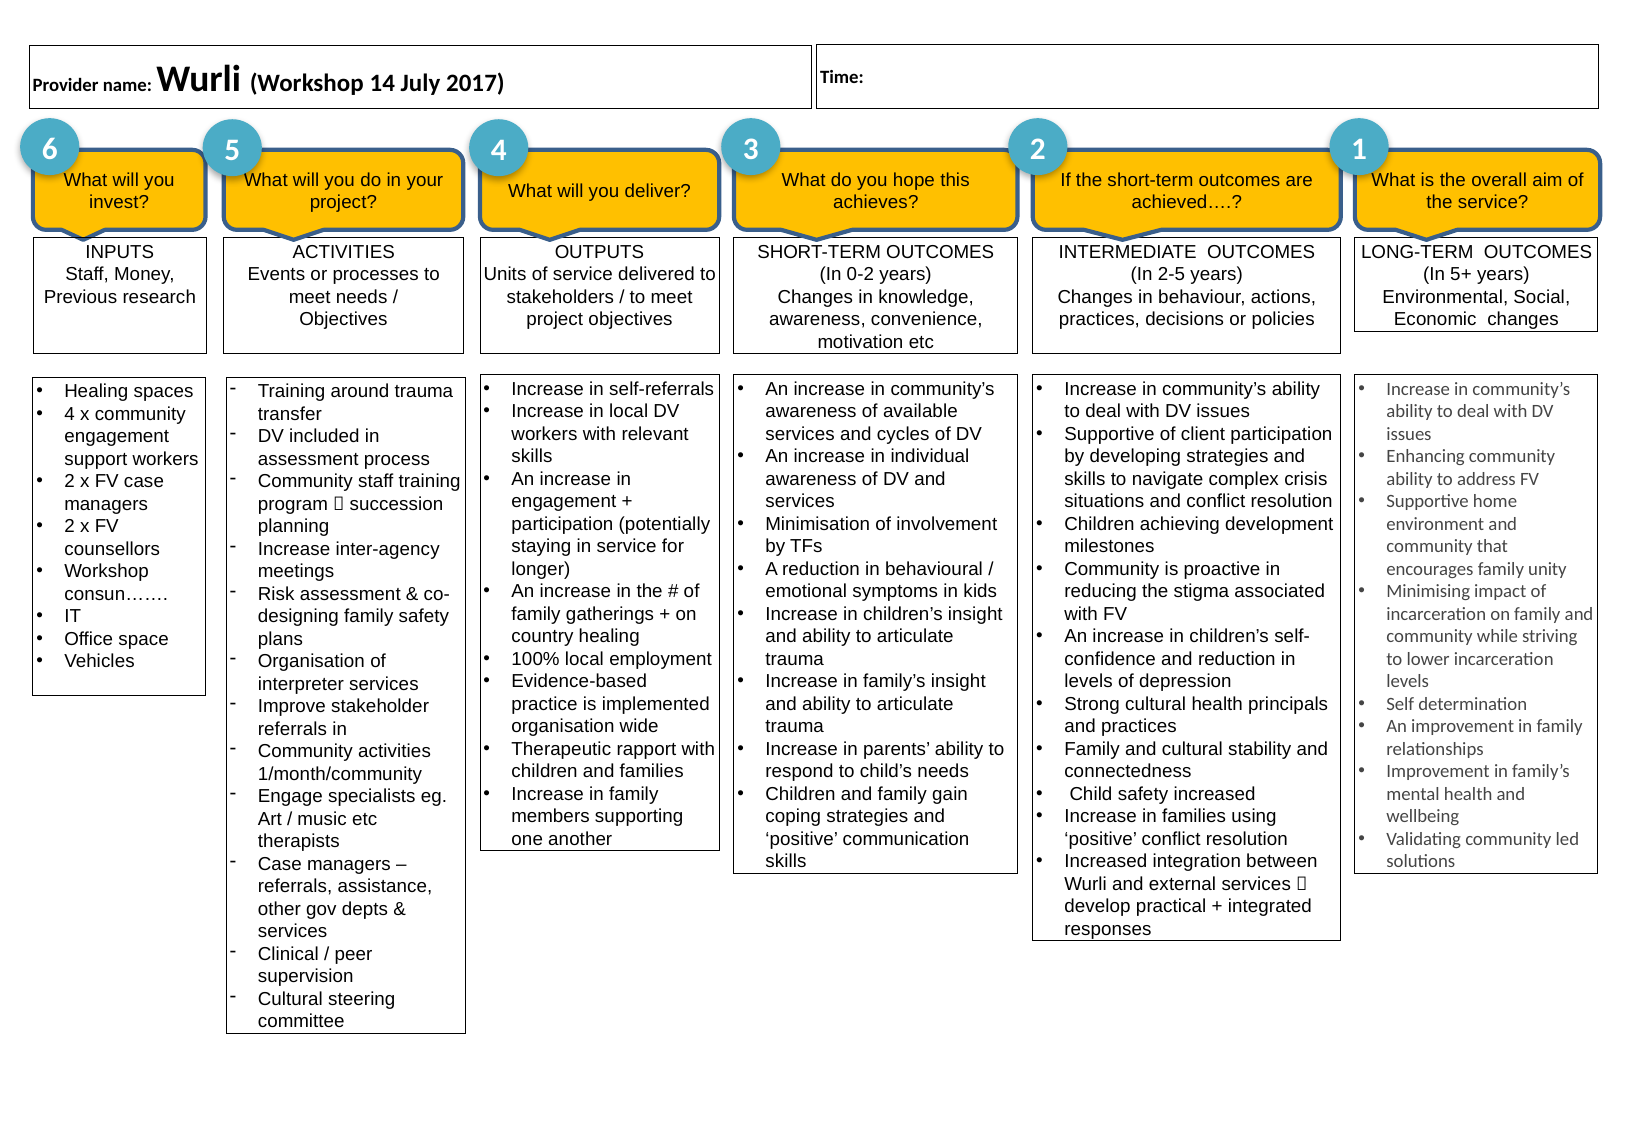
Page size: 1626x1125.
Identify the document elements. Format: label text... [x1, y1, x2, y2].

text_box What do you hope this achieves? [731, 147, 1020, 242]
text_box 6 [20, 118, 80, 176]
text_box Increase in community’s ability to deal with DV issues Enhancing community ability to address FV Supportive home environment and community that encourages family unity Minimising impact of incarceration on family and community while striving to lower incarceration levels Self determination An improvement in family relationships Improvement in family’s mental health and wellbeing Validating community led solutions [1354, 374, 1598, 874]
text_box What will you do in your project? [221, 147, 466, 242]
text_box Increase in self-referrals Increase in local DV workers with relevant skills An increase in engagement + participation (potentially staying in service for longer) An increase in the # of family gatherings + on country healing 100% local employment Evidence-based practice is implemented organisation wide Therapeutic rapport with children and families Increase in family members supporting one another [480, 374, 720, 851]
text_box 4 [469, 119, 529, 177]
text_box Training around trauma transfer DV included in assessment process Community staff training program  succession planning Increase inter-agency meetings Risk assessment & co-designing family safety plans Organisation of interpreter services Improve stakeholder referrals in Community activities 1/month/community Engage specialists eg. Art / music etc therapists Case managers – referrals, assistance, other gov depts & services Clinical / peer supervision Cultural steering committee [226, 377, 466, 1034]
text_box OUTPUTS Units of service delivered to stakeholders / to meet project objectives [480, 237, 720, 354]
text_box 1 [1329, 118, 1389, 176]
text_box INTERMEDIATE OUTCOMES (In 2-5 years) Changes in behaviour, actions, practices, decisions or policies [1032, 237, 1341, 354]
text_box 2 [1008, 118, 1068, 176]
text_box 3 [721, 118, 781, 176]
text_box LONG-TERM OUTCOMES (In 5+ years) Environmental, Social, Economic changes [1354, 237, 1598, 332]
text_box ACTIVITIES Events or processes to meet needs / Objectives [223, 237, 464, 354]
text_box Healing spaces 4 x community engagement support workers 2 x FV case managers 2 x FV counsellors Workshop consun……. IT Office space Vehicles [32, 377, 206, 696]
text_box Increase in community’s ability to deal with DV issues Supportive of client participation by developing strategies and skills to navigate complex crisis situations and conflict resolution Children achieving development milestones Community is proactive in reducing the stigma associated with FV An increase in children’s self-confidence and reduction in levels of depression Strong cultural health principals and practices Family and cultural stability and connectedness Child safety increased Increase in families using ‘positive’ conflict resolution Increased integration between Wurli and external services  develop practical + integrated responses [1032, 374, 1341, 941]
text_box SHORT-TERM OUTCOMES (In 0-2 years) Changes in knowledge, awareness, convenience, motivation etc [733, 237, 1018, 354]
text_box INPUTS Staff, Money, Previous research [33, 237, 207, 354]
text_box 5 [202, 119, 262, 177]
text_box An increase in community’s awareness of available services and cycles of DV An increase in individual awareness of DV and services Minimisation of involvement by TFs A reduction in behavioural / emotional symptoms in kids Increase in children’s insight and ability to articulate trauma Increase in family’s insight and ability to articulate trauma Increase in parents’ ability to respond to child’s needs Children and family gain coping strategies and ‘positive’ communication skills [733, 374, 1018, 874]
title Provider name: Wurli (Workshop 14 July 2017) [29, 45, 812, 109]
text_box What will you deliver? [477, 147, 722, 242]
text_box Time: [816, 44, 1599, 109]
text_box If the short-term outcomes are achieved….? [1030, 147, 1343, 242]
text_box What is the overall aim of the service? [1352, 147, 1603, 242]
text_box What will you invest? [30, 147, 208, 237]
